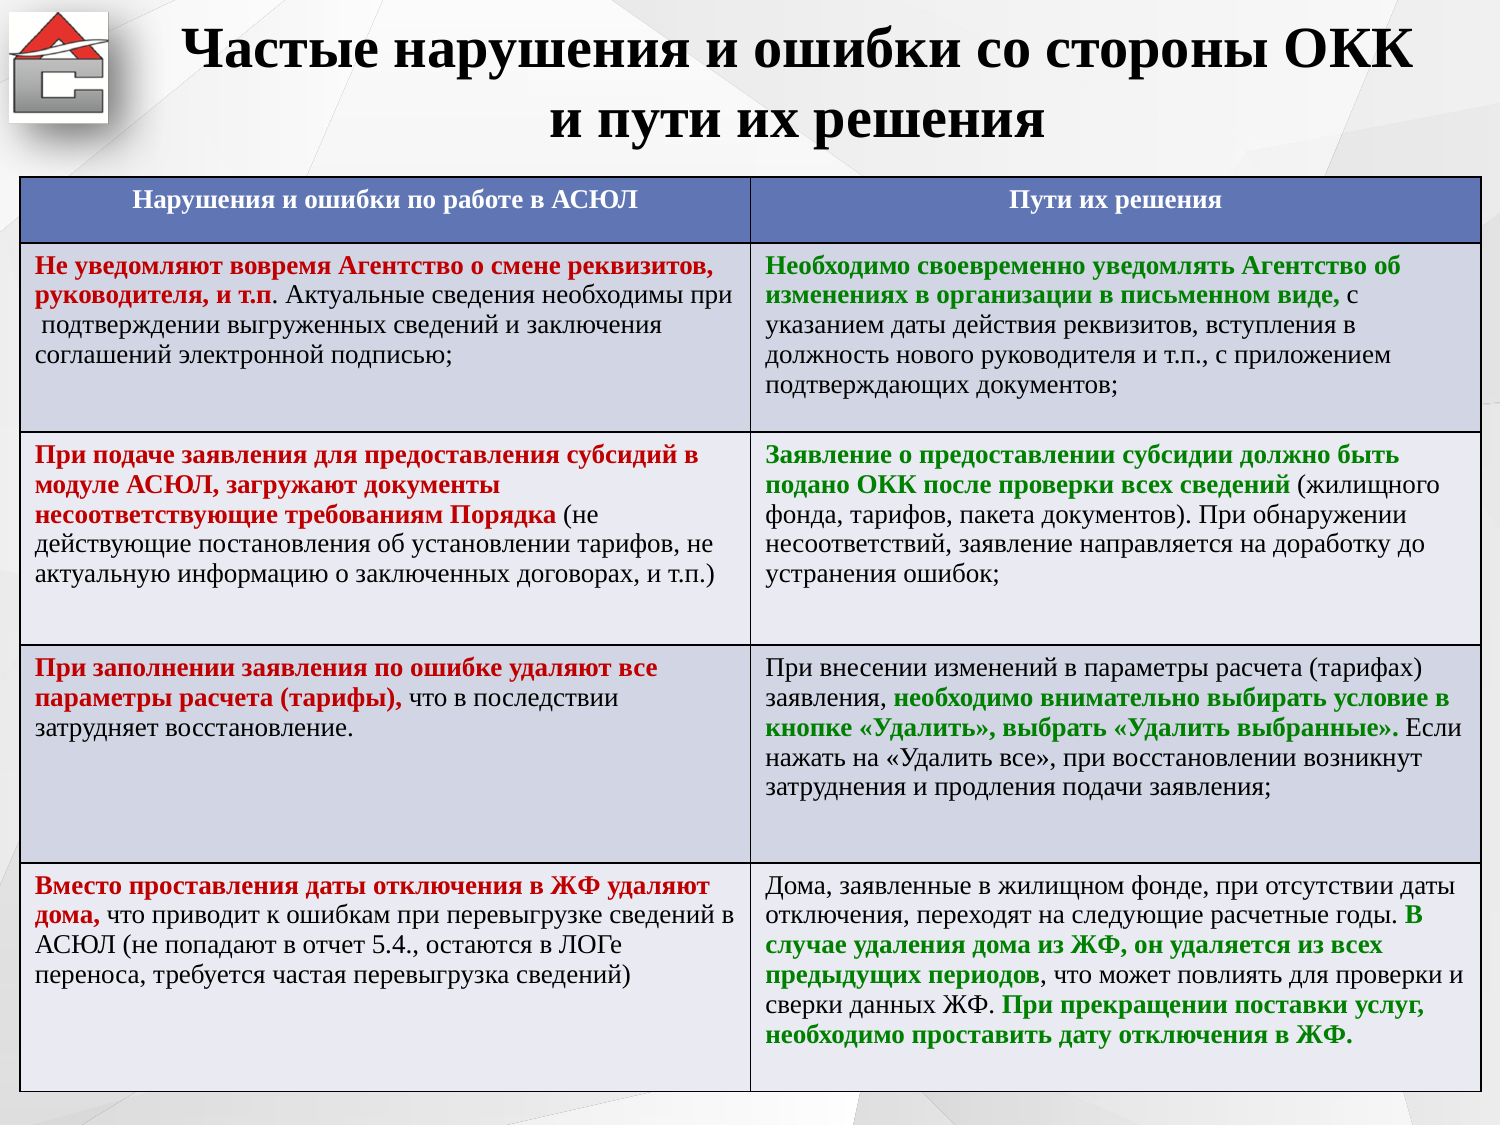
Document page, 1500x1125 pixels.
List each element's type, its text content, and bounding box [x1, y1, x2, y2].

table_header Пути их решения [751, 178, 1480, 242]
table_cell При подаче заявления для предоставления субсидий в модуле АСЮЛ, загружают документы несоответствующие требованиям Порядка (не действующие постановления об установлении тарифов, не актуальную информацию о заключенных договорах, и т.п.) [21, 433, 750, 644]
picture [0, 0, 1500, 1125]
text_box Частые нарушения и ошибки со стороны ОКК и пути их решения [134, 1, 1461, 157]
table_cell Дома, заявленные в жилищном фонде, при отсутствии даты отключения, переходят на следующие расчетные годы. В случае удаления дома из ЖФ, он удаляется из всех предыдущих периодов, что может повлиять для проверки и сверки данных ЖФ. При прекращении поставки услуг, необходимо проставить дату отключения в ЖФ. [751, 864, 1480, 1091]
table_cell Вместо проставления даты отключения в ЖФ удаляют дома, что приводит к ошибкам при перевыгрузке сведений в АСЮЛ (не попадают в отчет 5.4., остаются в ЛОГе переноса, требуется частая перевыгрузка сведений) [21, 864, 750, 1091]
table_cell Заявление о предоставлении субсидии должно быть подано ОКК после проверки всех сведений (жилищного фонда, тарифов, пакета документов). При обнаружении несоответствий, заявление направляется на доработку до устранения ошибок; [751, 433, 1480, 644]
table_cell Не уведомляют вовремя Агентство о смене реквизитов, руководителя, и т.п. Актуальные сведения необходимы при подтверждении выгруженных сведений и заключения соглашений электронной подписью; [21, 244, 750, 431]
table_cell Необходимо своевременно уведомлять Агентство об изменениях в организации в письменном виде, с указанием даты действия реквизитов, вступления в должность нового руководителя и т.п., с приложением подтверждающих документов; [751, 244, 1480, 431]
table_cell При заполнении заявления по ошибке удаляют все параметры расчета (тарифы), что в последствии затрудняет восстановление. [21, 646, 750, 862]
table_cell При внесении изменений в параметры расчета (тарифах) заявления, необходимо внимательно выбирать условие в кнопке «Удалить», выбрать «Удалить выбранные». Если нажать на «Удалить все», при восстановлении возникнут затруднения и продления подачи заявления; [751, 646, 1480, 862]
table_header Нарушения и ошибки по работе в АСЮЛ [21, 178, 750, 242]
